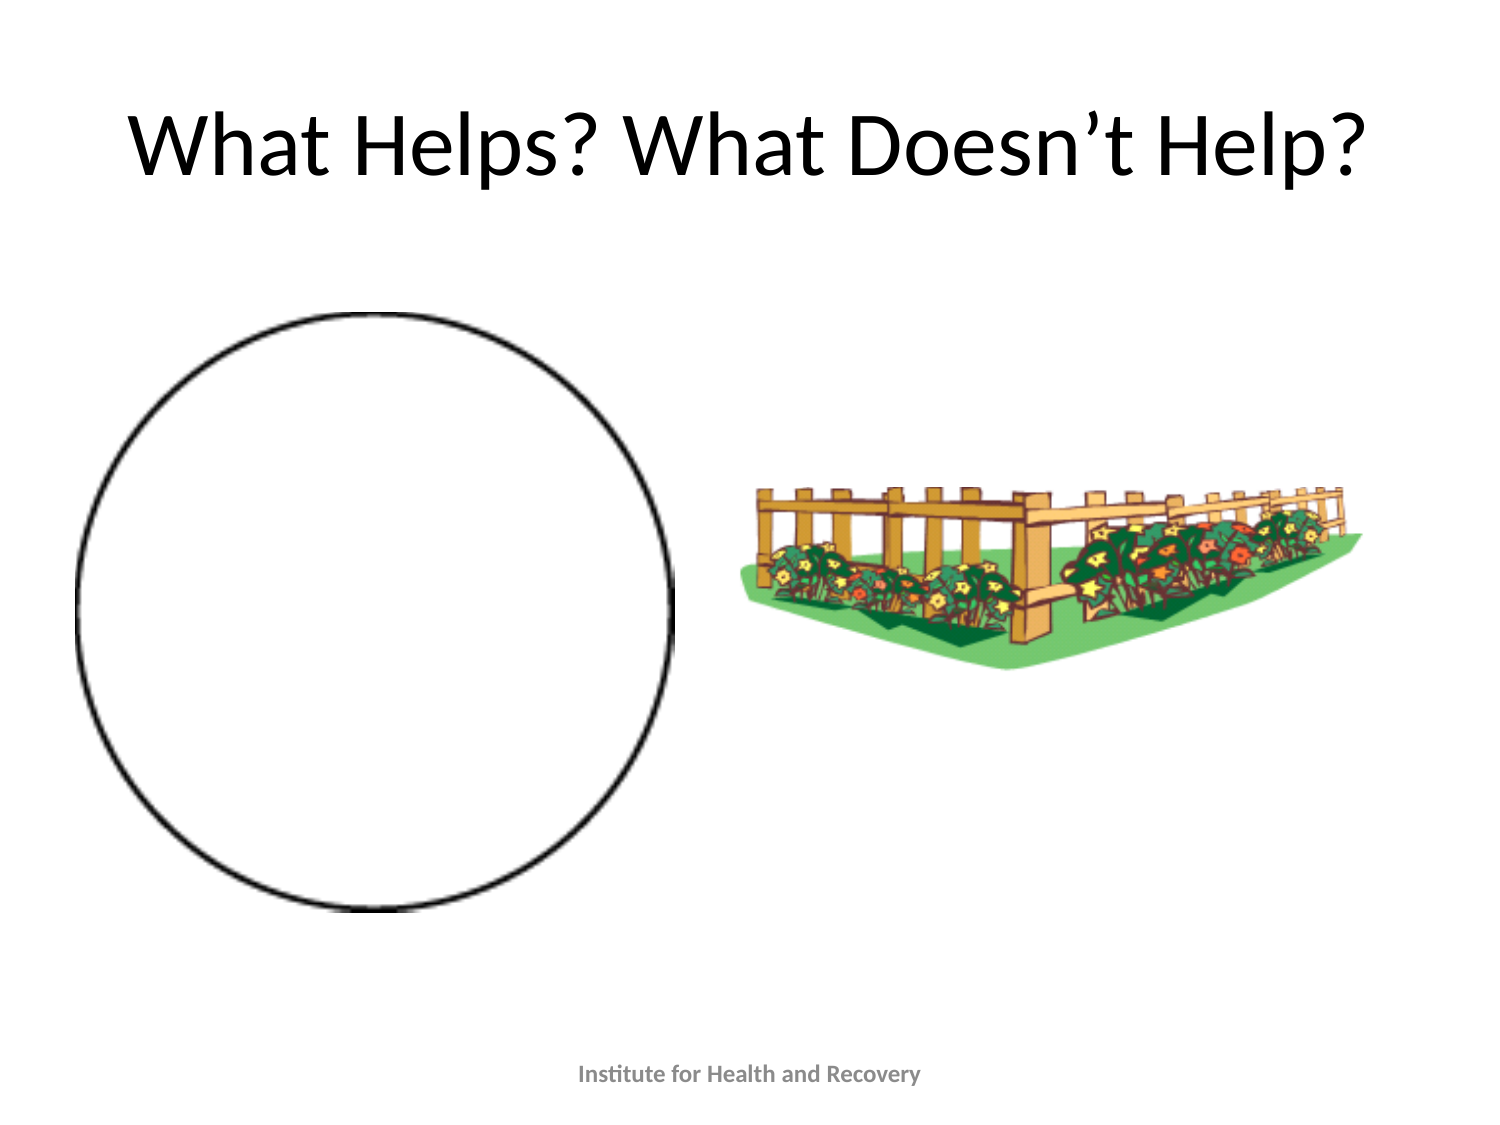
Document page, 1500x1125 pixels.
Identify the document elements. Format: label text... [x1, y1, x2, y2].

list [74, 312, 676, 913]
title What Helps? What Doesn’t Help? [75, 45, 1425, 233]
picture [737, 487, 1365, 676]
footer Institute for Health and Recovery [512, 1042, 988, 1103]
